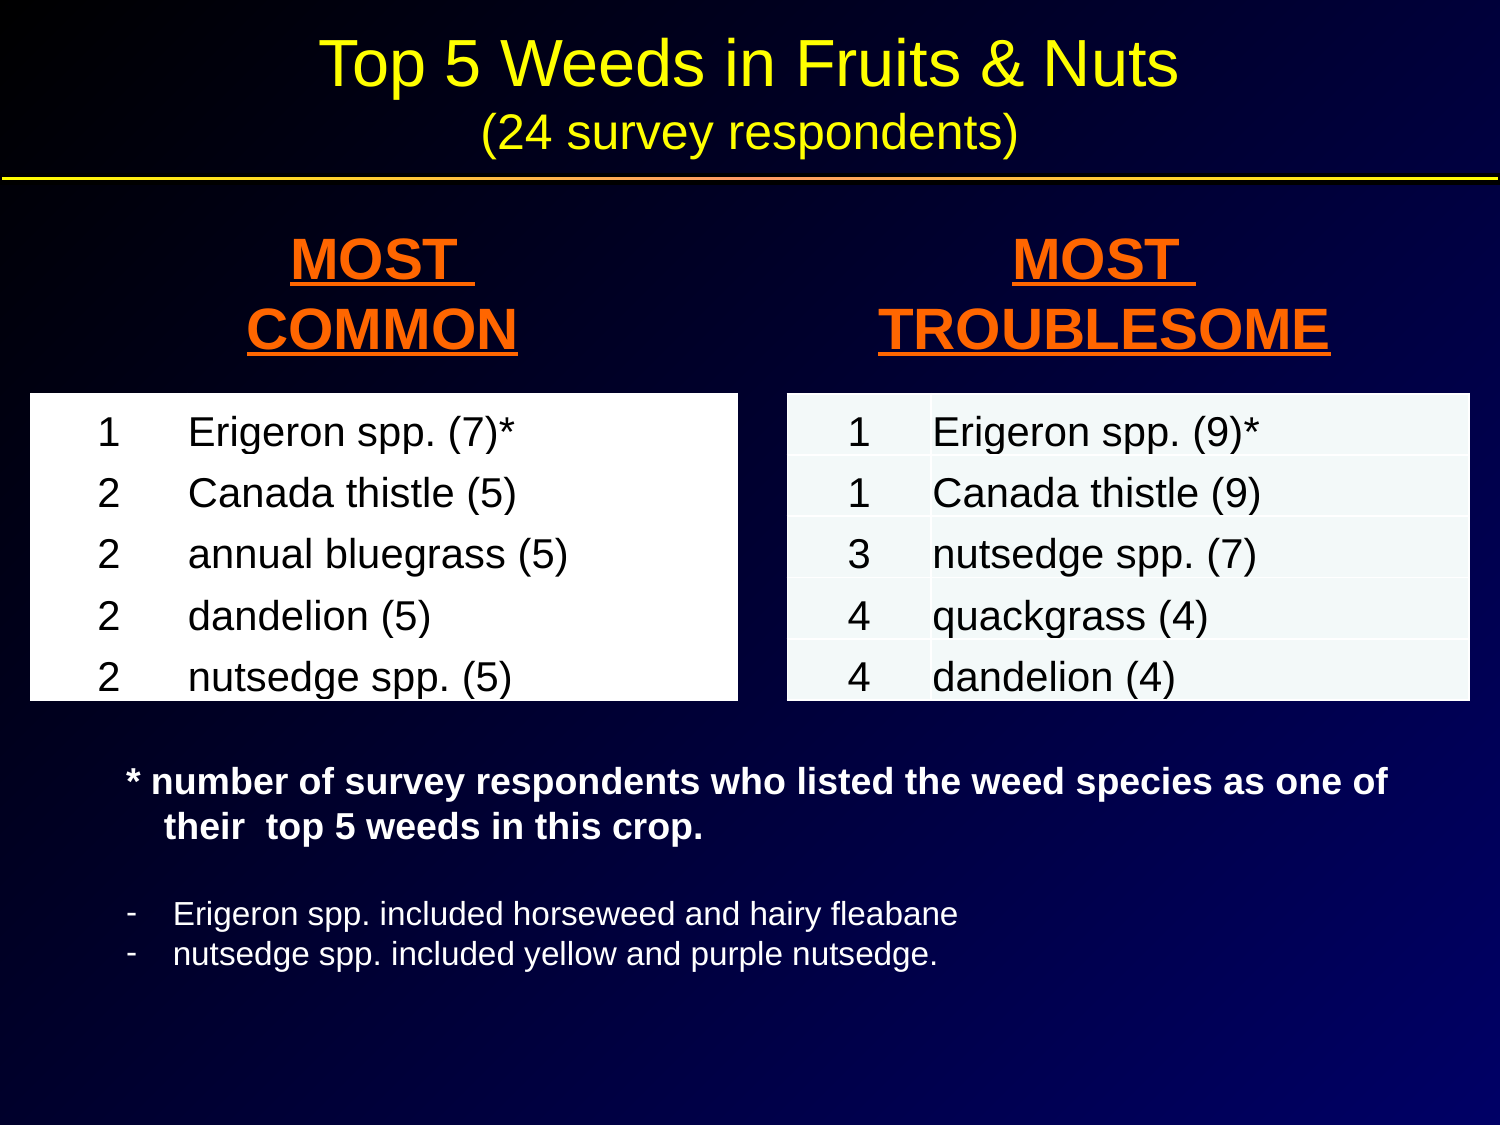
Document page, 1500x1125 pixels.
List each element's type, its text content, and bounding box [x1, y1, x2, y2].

table_cell 2 [32, 456, 186, 515]
text_box MOST TROUBLESOME [863, 213, 1346, 369]
text_box [112, 183, 1388, 263]
table_cell 2 [32, 640, 186, 699]
text_box MOST COMMON [202, 213, 563, 369]
table_cell dandelion (5) [188, 578, 737, 638]
table_cell 1 [788, 456, 930, 515]
table_cell 4 [788, 640, 930, 699]
table_cell quackgrass (4) [932, 578, 1468, 638]
table_header Erigeron spp. (9)* [932, 395, 1468, 454]
table_cell nutsedge spp. (5) [188, 640, 737, 699]
table_cell dandelion (4) [932, 640, 1468, 699]
table_cell annual bluegrass (5) [188, 517, 737, 577]
table_cell 2 [32, 578, 186, 638]
table_cell 3 [788, 517, 930, 577]
table_cell 4 [788, 578, 930, 638]
table_header Erigeron spp. (7)* [188, 395, 737, 454]
table_header 1 [788, 395, 930, 454]
text_box Top 5 Weeds in Fruits & Nuts (24 survey respondents) [50, 0, 1450, 174]
text_box * number of survey respondents who listed the weed species as one of their top 5 weeds in this crop. Erigeron spp. included horseweed and hairy fleabane nutsedge spp. included yellow and purple nutsedge. [111, 749, 1413, 1020]
table_header 1 [32, 395, 186, 454]
table_cell 2 [32, 517, 186, 577]
table_cell Canada thistle (9) [932, 456, 1468, 515]
table_cell nutsedge spp. (7) [932, 517, 1468, 577]
text_box [0, 174, 1500, 183]
table_cell Canada thistle (5) [188, 456, 737, 515]
